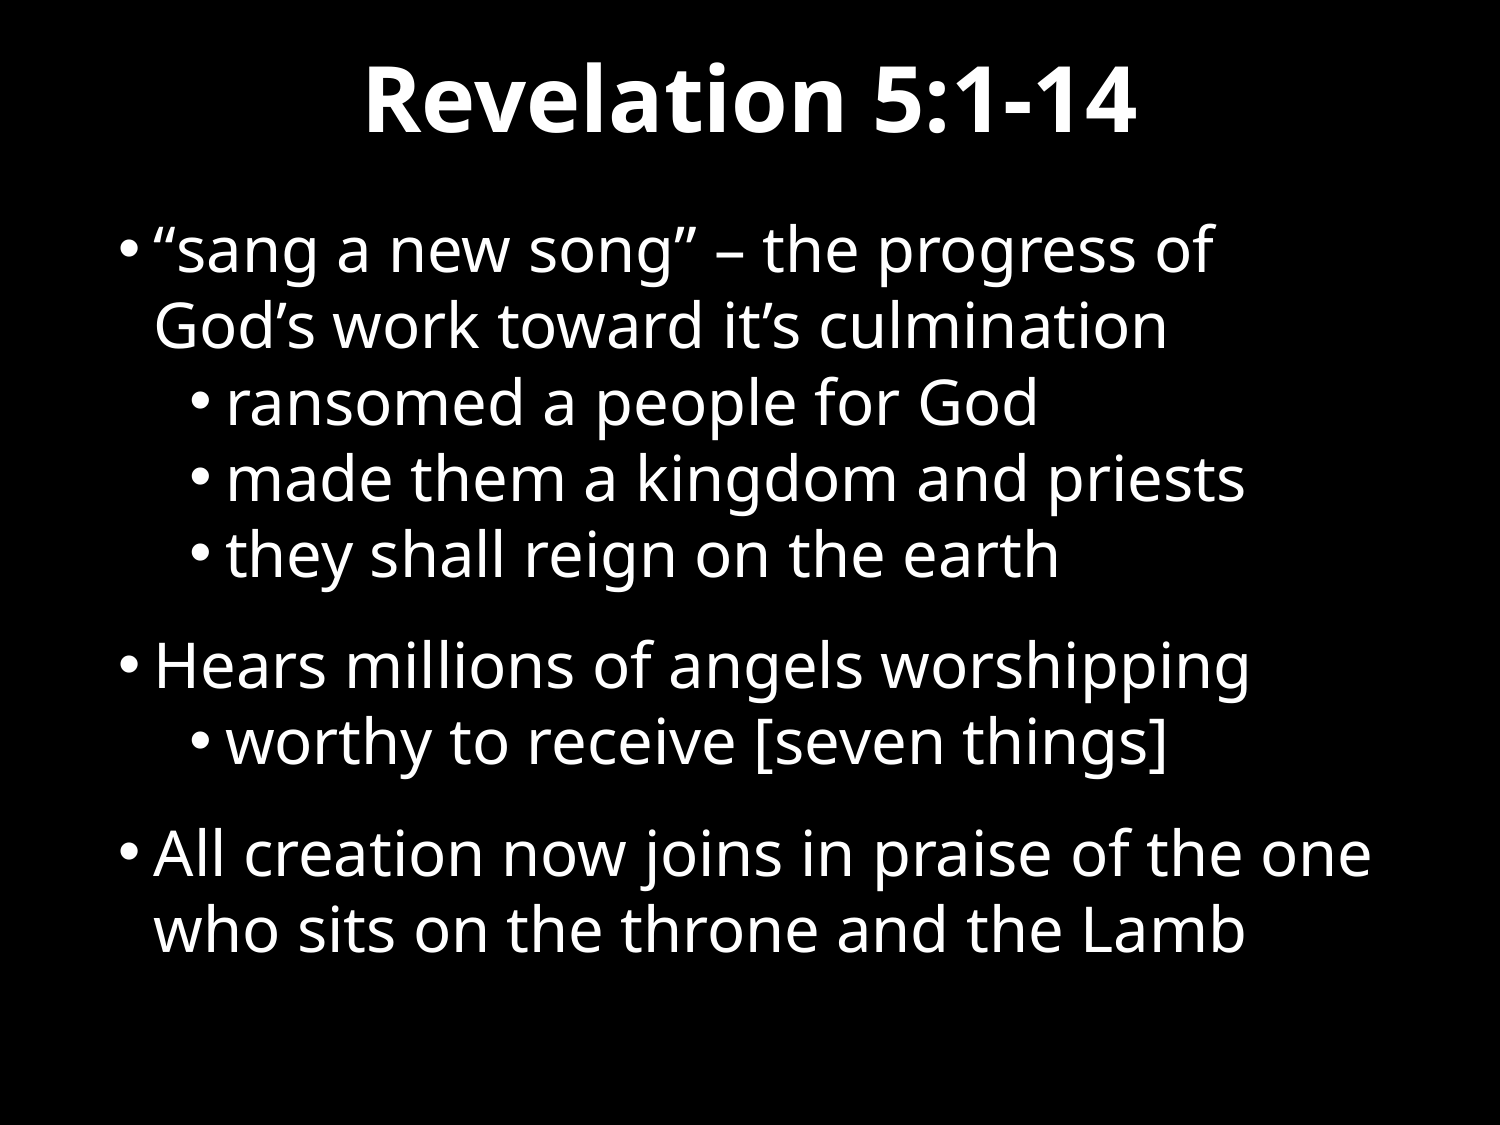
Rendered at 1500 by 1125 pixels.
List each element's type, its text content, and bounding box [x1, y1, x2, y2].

list “sang a new song” – the progress of God’s work toward it’s culmination ransomed a people for God made them a kingdom and priests they shall reign on the earth Hears millions of angels worshipping worthy to receive [seven things] All creation now joins in praise of the one who sits on the throne and the Lamb [103, 202, 1397, 1042]
title Revelation 5:1-14 [103, 36, 1397, 170]
